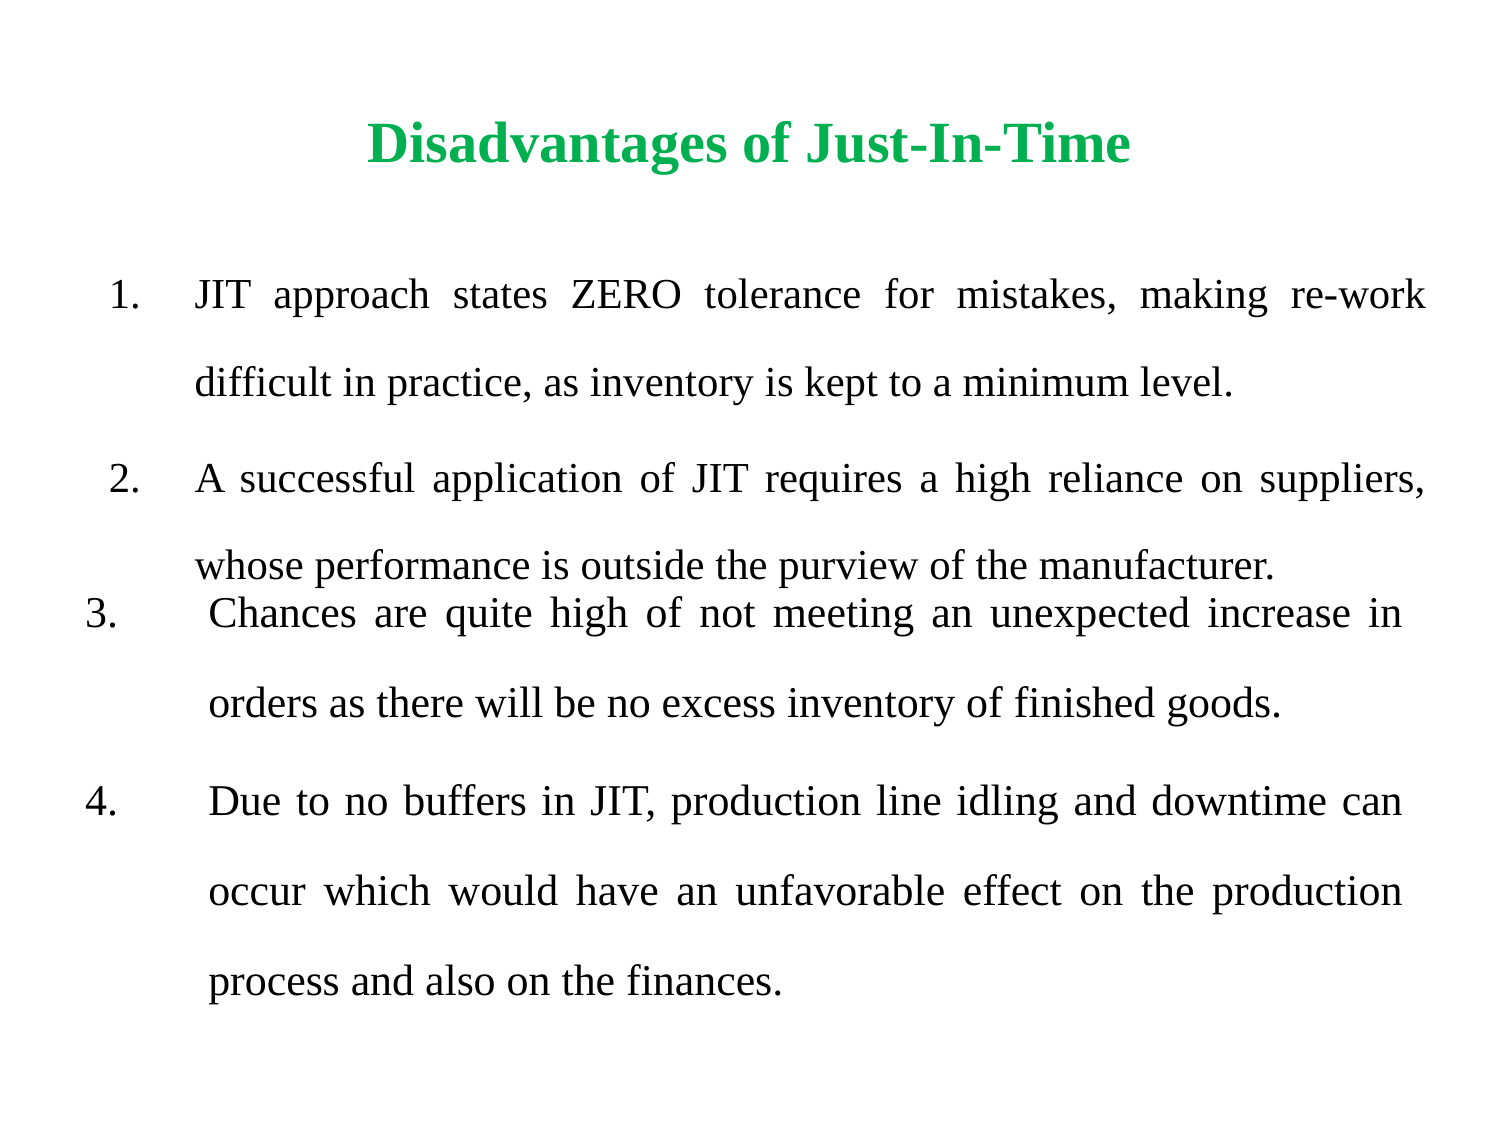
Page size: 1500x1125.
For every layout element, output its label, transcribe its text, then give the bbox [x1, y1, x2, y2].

text_box Chances are quite high of not meeting an unexpected increase in orders as there will be no excess inventory of finished goods. Due to no buffers in JIT, production line idling and downtime can occur which would have an unfavorable effect on the production process and also on the finances. [70, 539, 1421, 1027]
title Disadvantages of Just-In-Time [75, 45, 1425, 233]
list JIT approach states ZERO tolerance for mistakes, making re-work difficult in practice, as inventory is kept to a minimum level. A successful application of JIT requires a high reliance on suppliers, whose performance is outside the purview of the manufacturer. [93, 222, 1444, 605]
